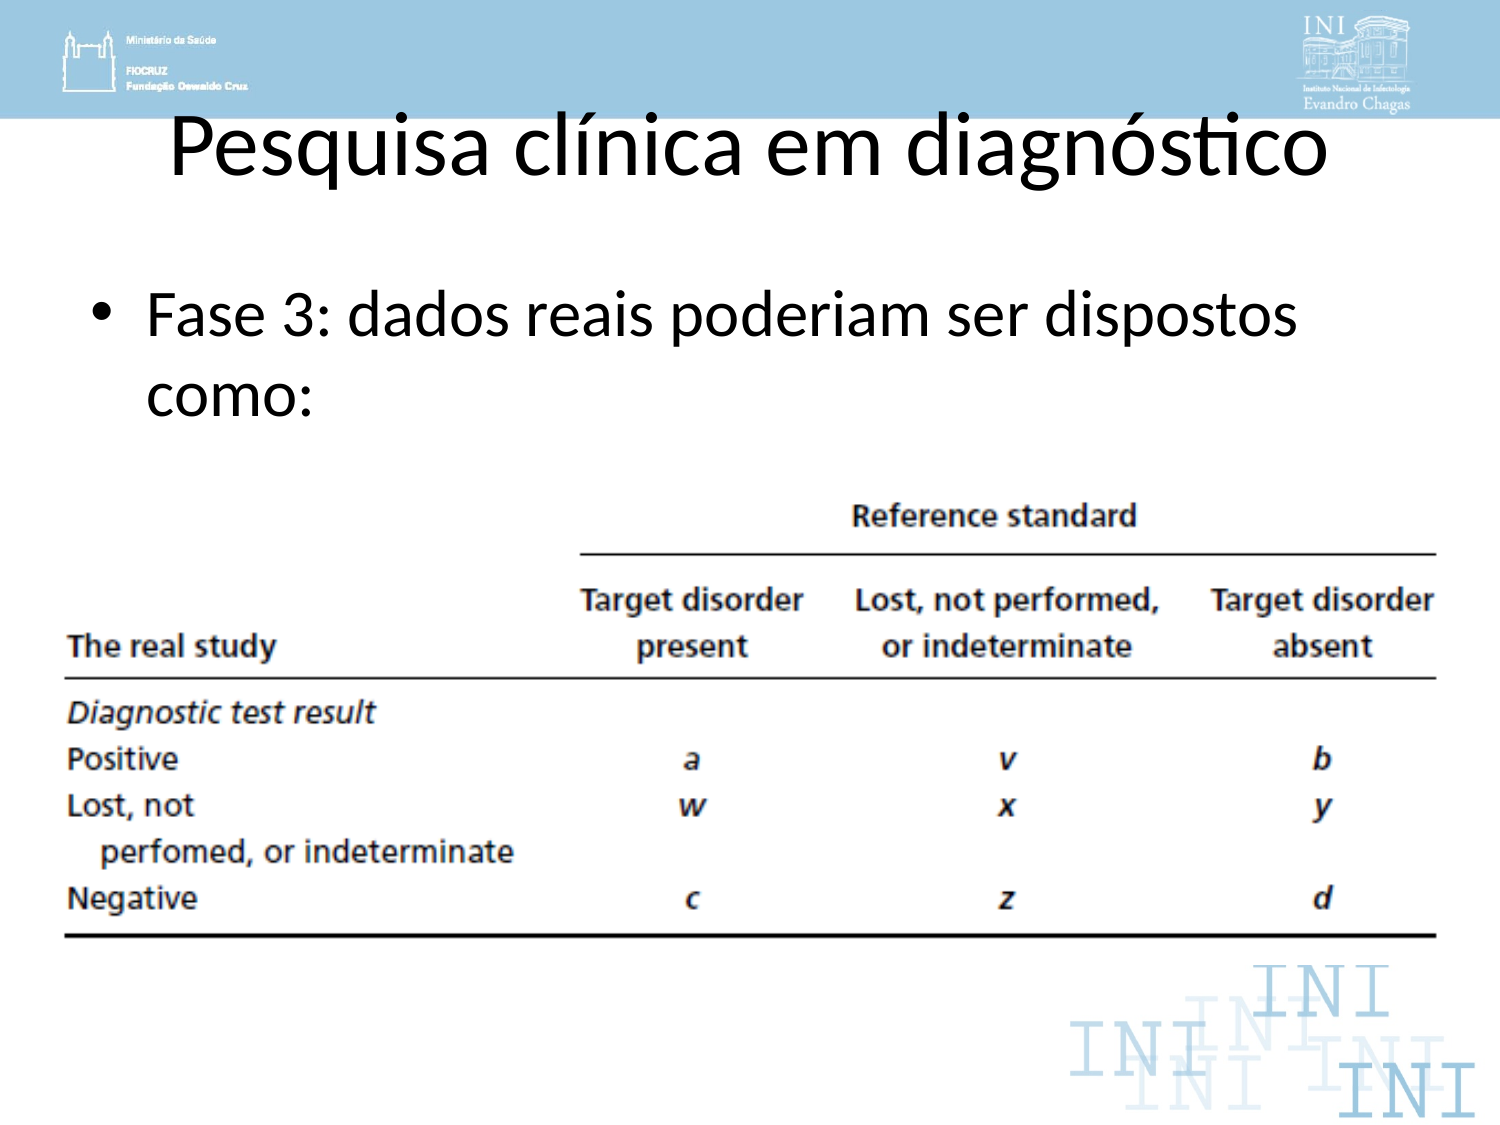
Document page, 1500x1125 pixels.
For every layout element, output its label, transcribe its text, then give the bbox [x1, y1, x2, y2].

list Fase 3: dados reais poderiam ser dispostos como: [75, 262, 1425, 421]
title Pesquisa clínica em diagnóstico [75, 45, 1425, 233]
picture [0, 0, 1500, 1125]
